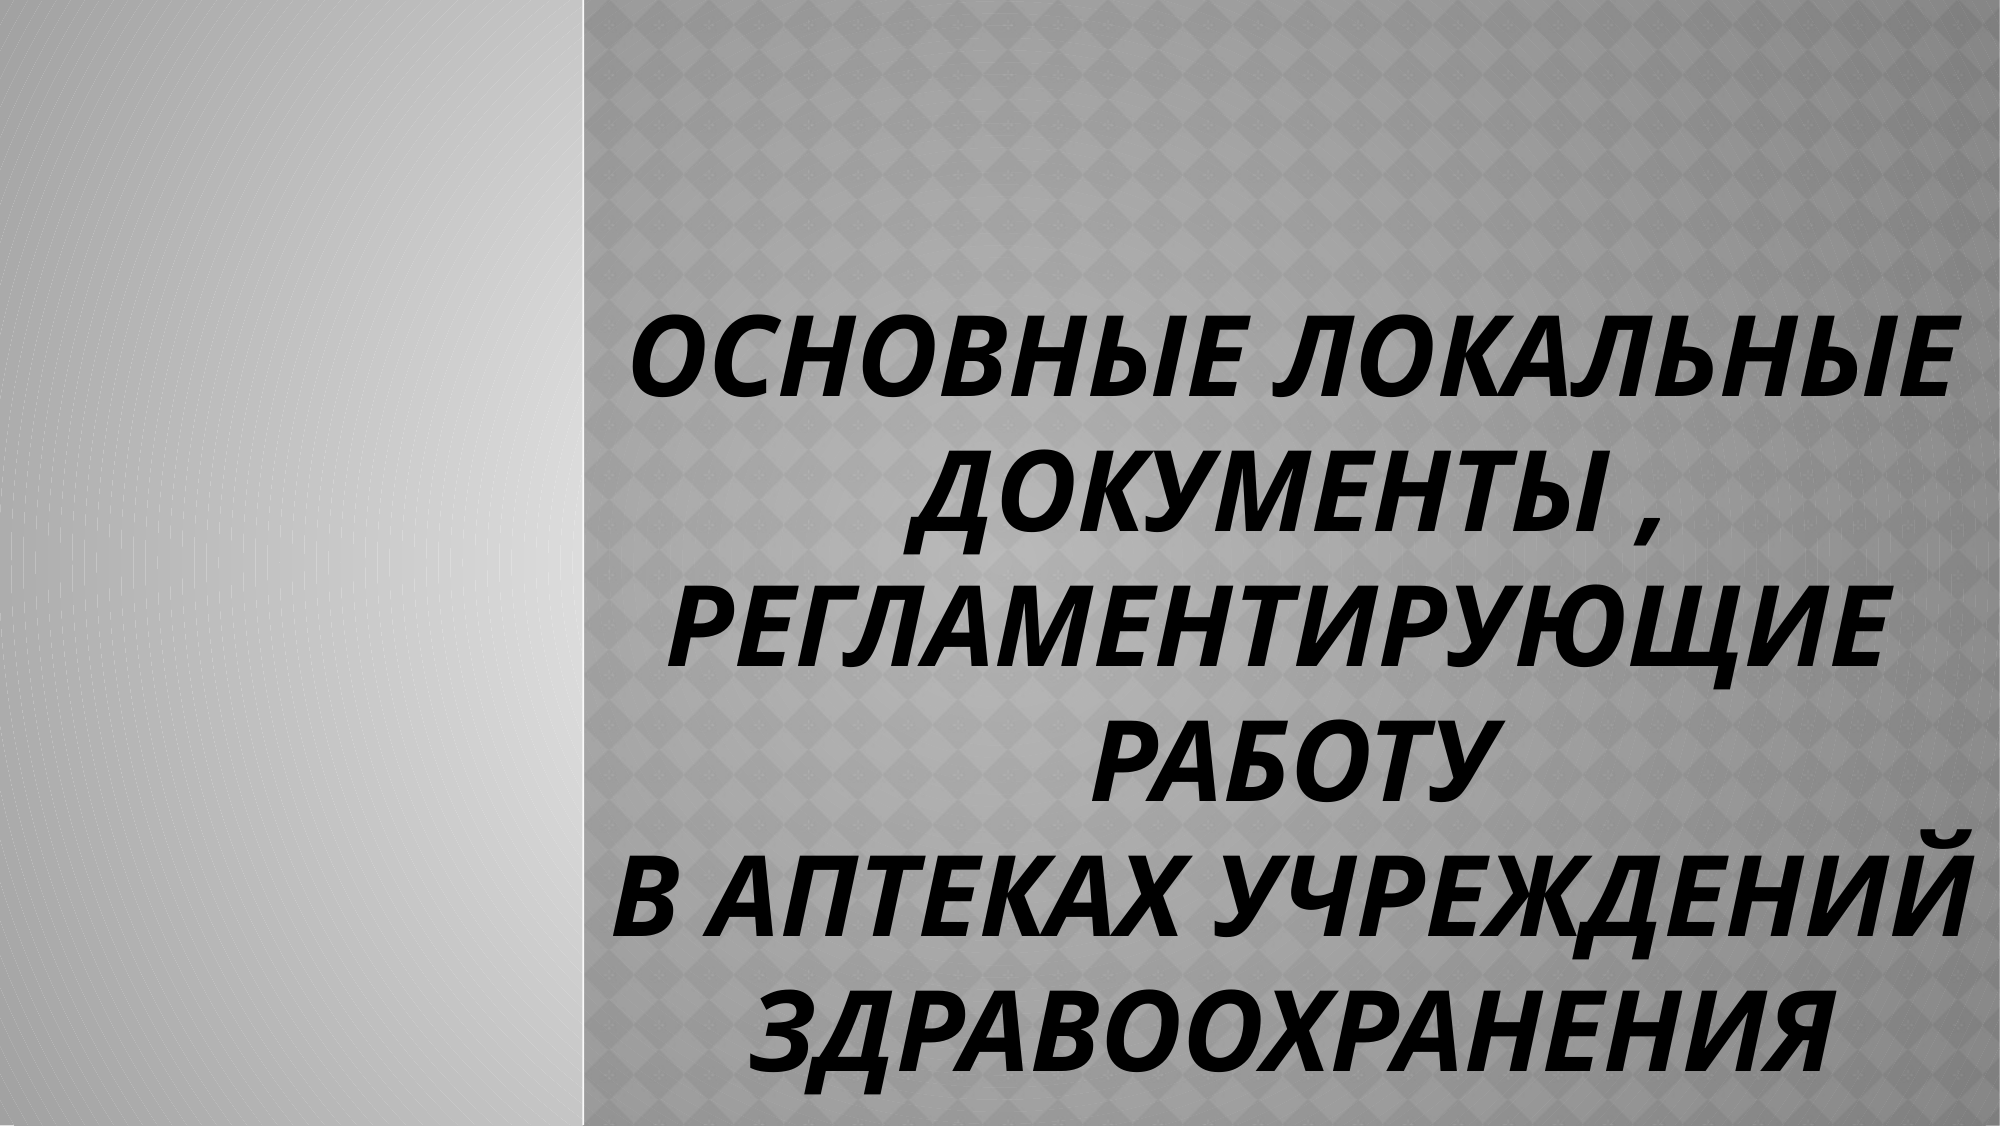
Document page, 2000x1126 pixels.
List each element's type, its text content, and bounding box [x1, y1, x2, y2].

title Основные ЛОКАЛЬНЫЕ ДОКУМЕНТЫ , регламентирующие работу в аптеках учреждений здравоохранения [586, 0, 2000, 1095]
